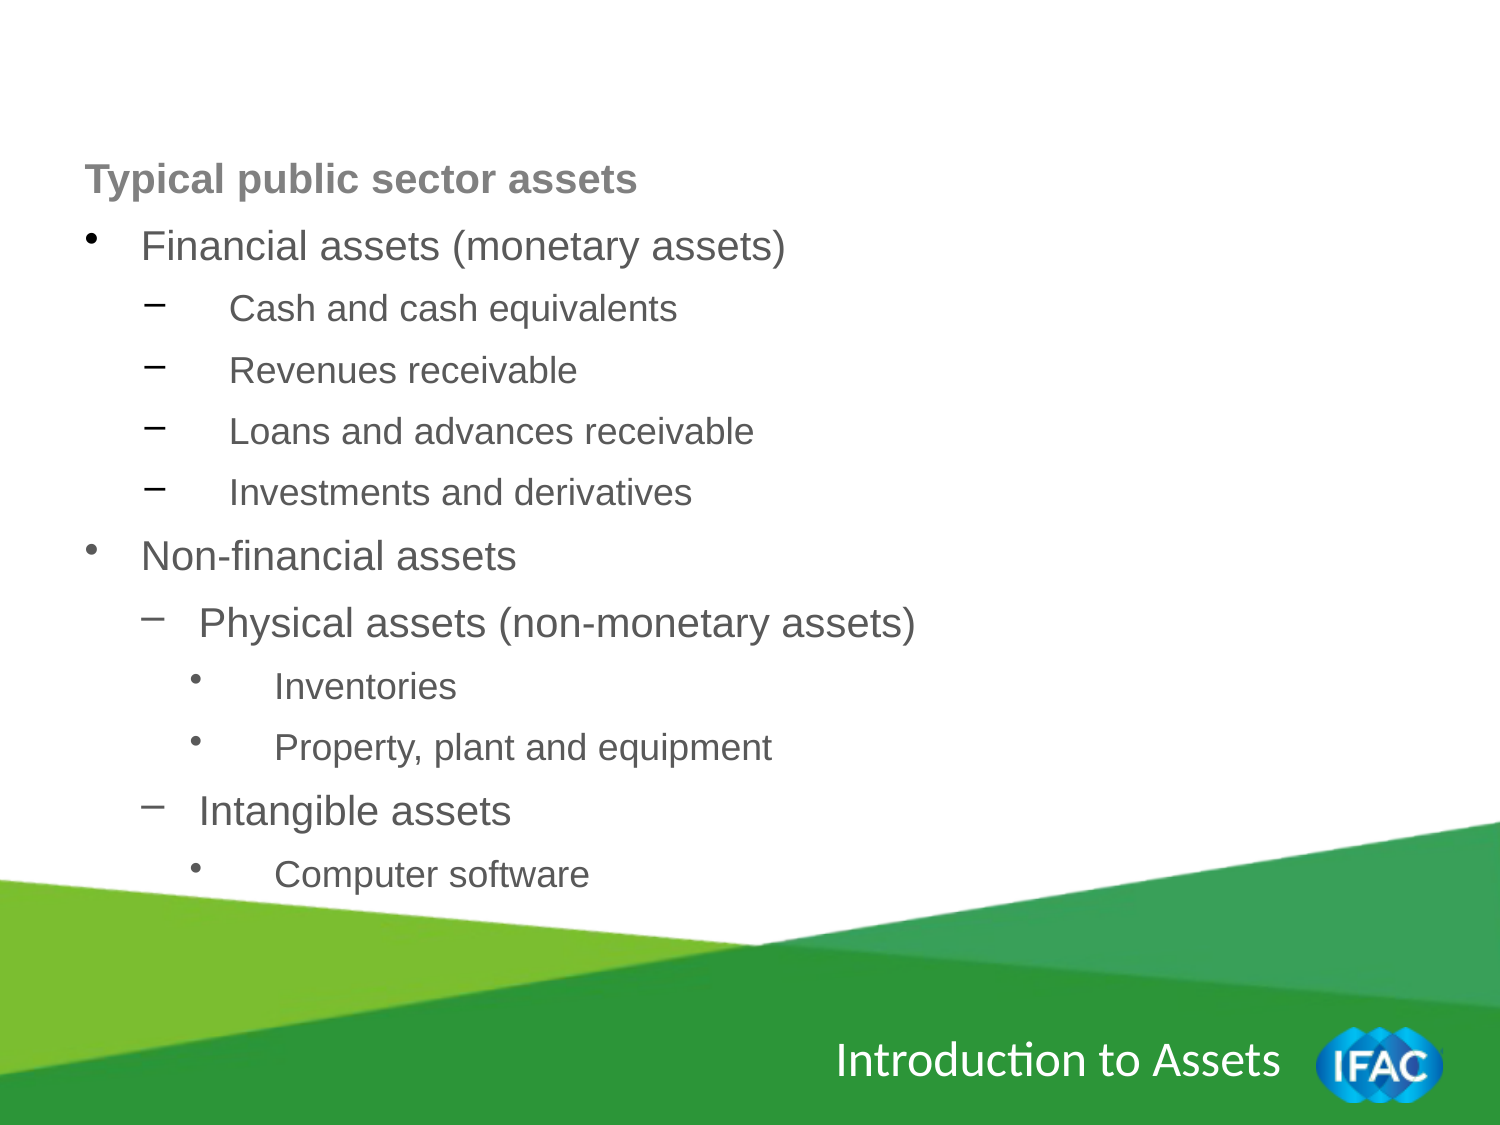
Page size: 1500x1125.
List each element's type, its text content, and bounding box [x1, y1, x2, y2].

text_box Typical public sector assets Financial assets (monetary assets) Cash and cash equivalents Revenues receivable Loans and advances receivable Investments and derivatives Non-financial assets Physical assets (non-monetary assets) Inventories Property, plant and equipment Intangible assets Computer software [69, 144, 1397, 1003]
text_box Introduction to Assets [87, 1018, 1296, 1094]
picture [0, 738, 1500, 1125]
